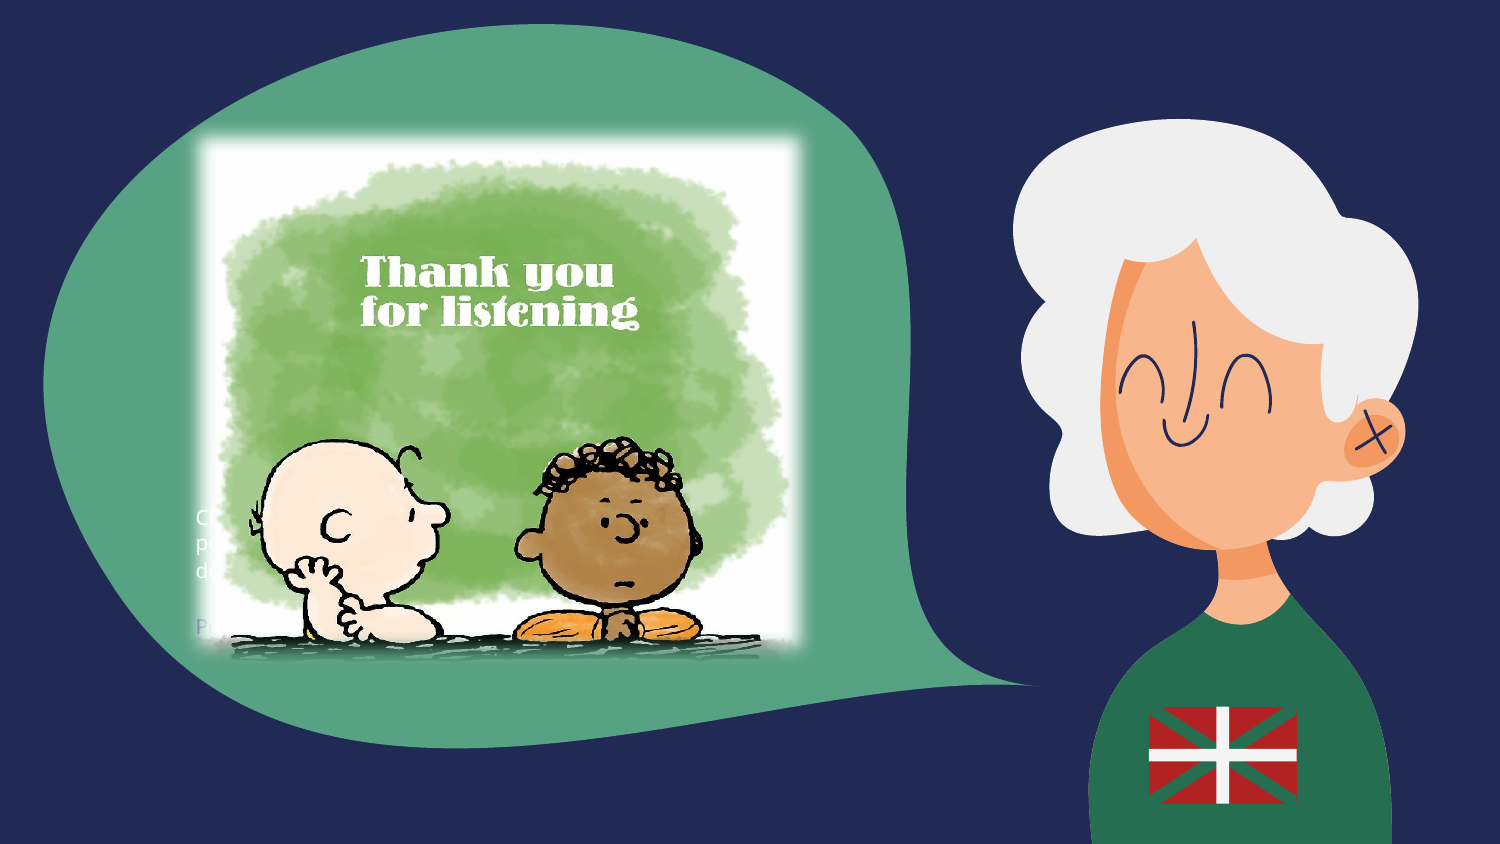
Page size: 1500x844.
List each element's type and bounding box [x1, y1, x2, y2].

text_box [970, 76, 1463, 844]
picture [180, 118, 818, 666]
